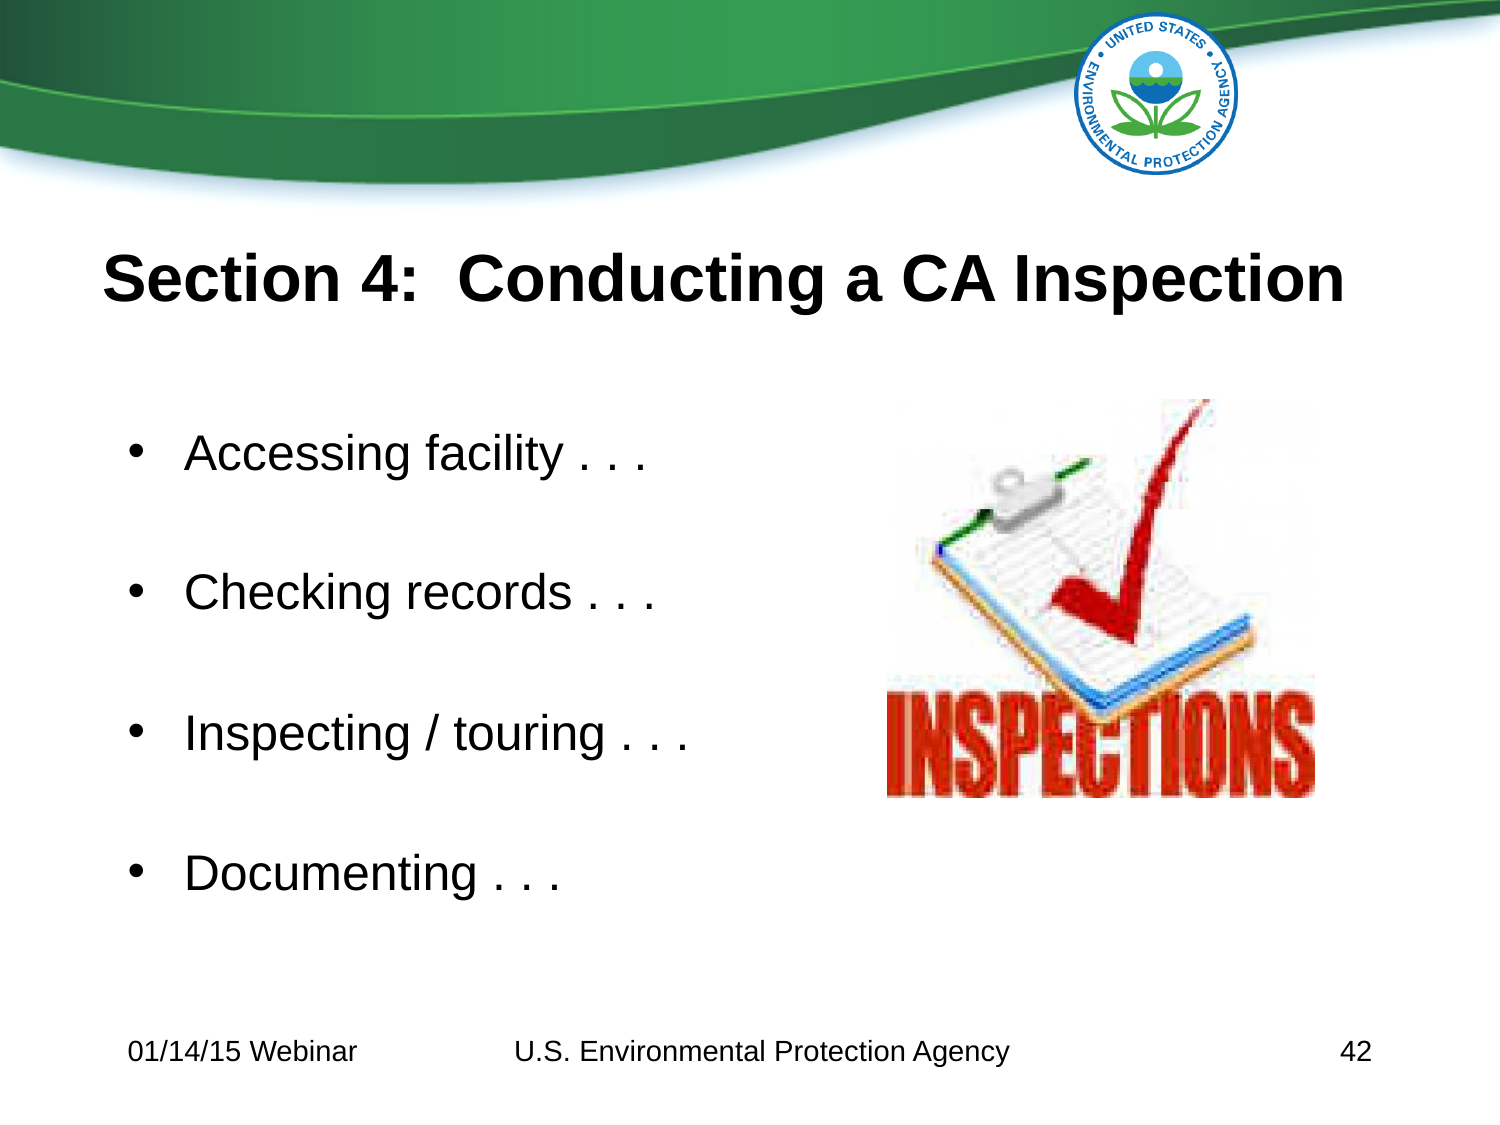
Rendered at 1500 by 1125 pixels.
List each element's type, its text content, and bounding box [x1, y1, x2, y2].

title Section 4: Conducting a CA Inspection [74, 212, 1376, 338]
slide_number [112, 1024, 426, 1101]
footer U.S. Environmental Protection Agency [426, 1024, 1074, 1101]
slide_number 42 [1074, 1024, 1388, 1101]
picture [1074, 12, 1238, 175]
list Accessing facility . . . Checking records . . . Inspecting / touring . . . Documenting . . . [112, 412, 788, 1024]
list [887, 399, 1316, 798]
